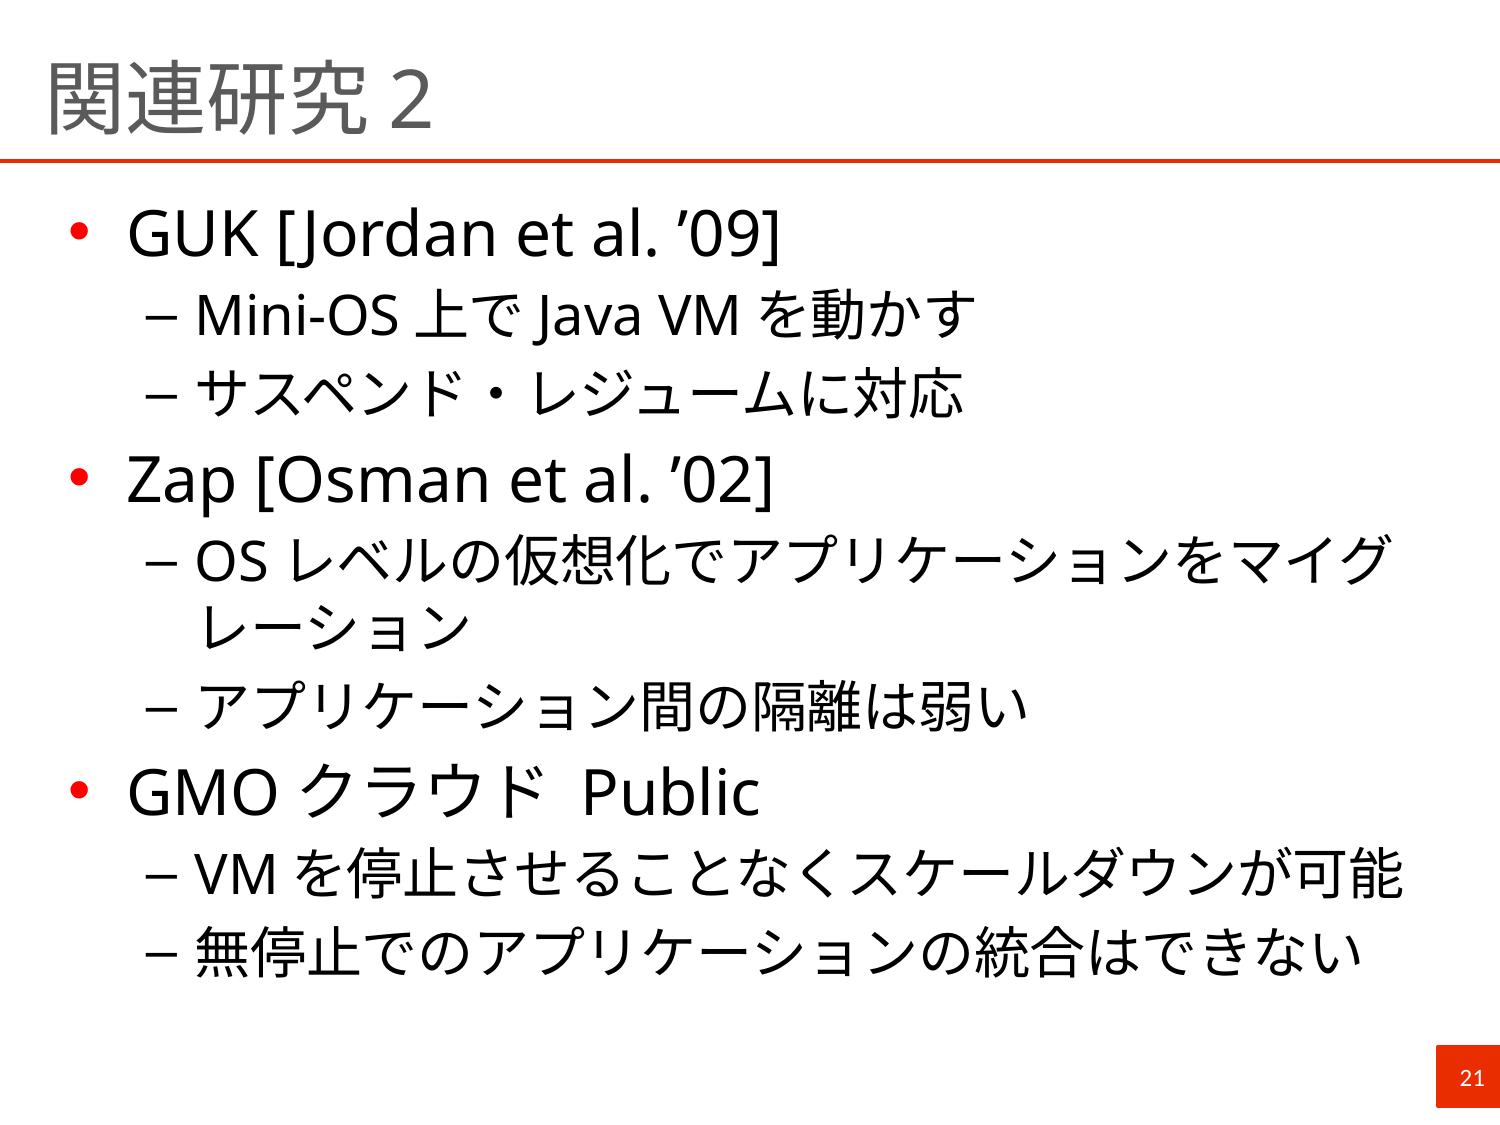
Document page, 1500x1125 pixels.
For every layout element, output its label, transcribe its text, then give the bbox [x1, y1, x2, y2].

list GUK [Jordan et al. ’09] Mini-OS上でJava VMを動かす サスペンド・レジュームに対応 Zap [Osman et al. ’02] OSレベルの仮想化でアプリケーションをマイグレーション アプリケーション間の隔離は弱い GMOクラウド Public VMを停止させることなくスケールダウンが可能 無停止でのアプリケーションの統合はできない [53, 184, 1447, 1035]
title 関連研究2 [29, 30, 1424, 162]
slide_number 21 [1438, 1046, 1500, 1107]
